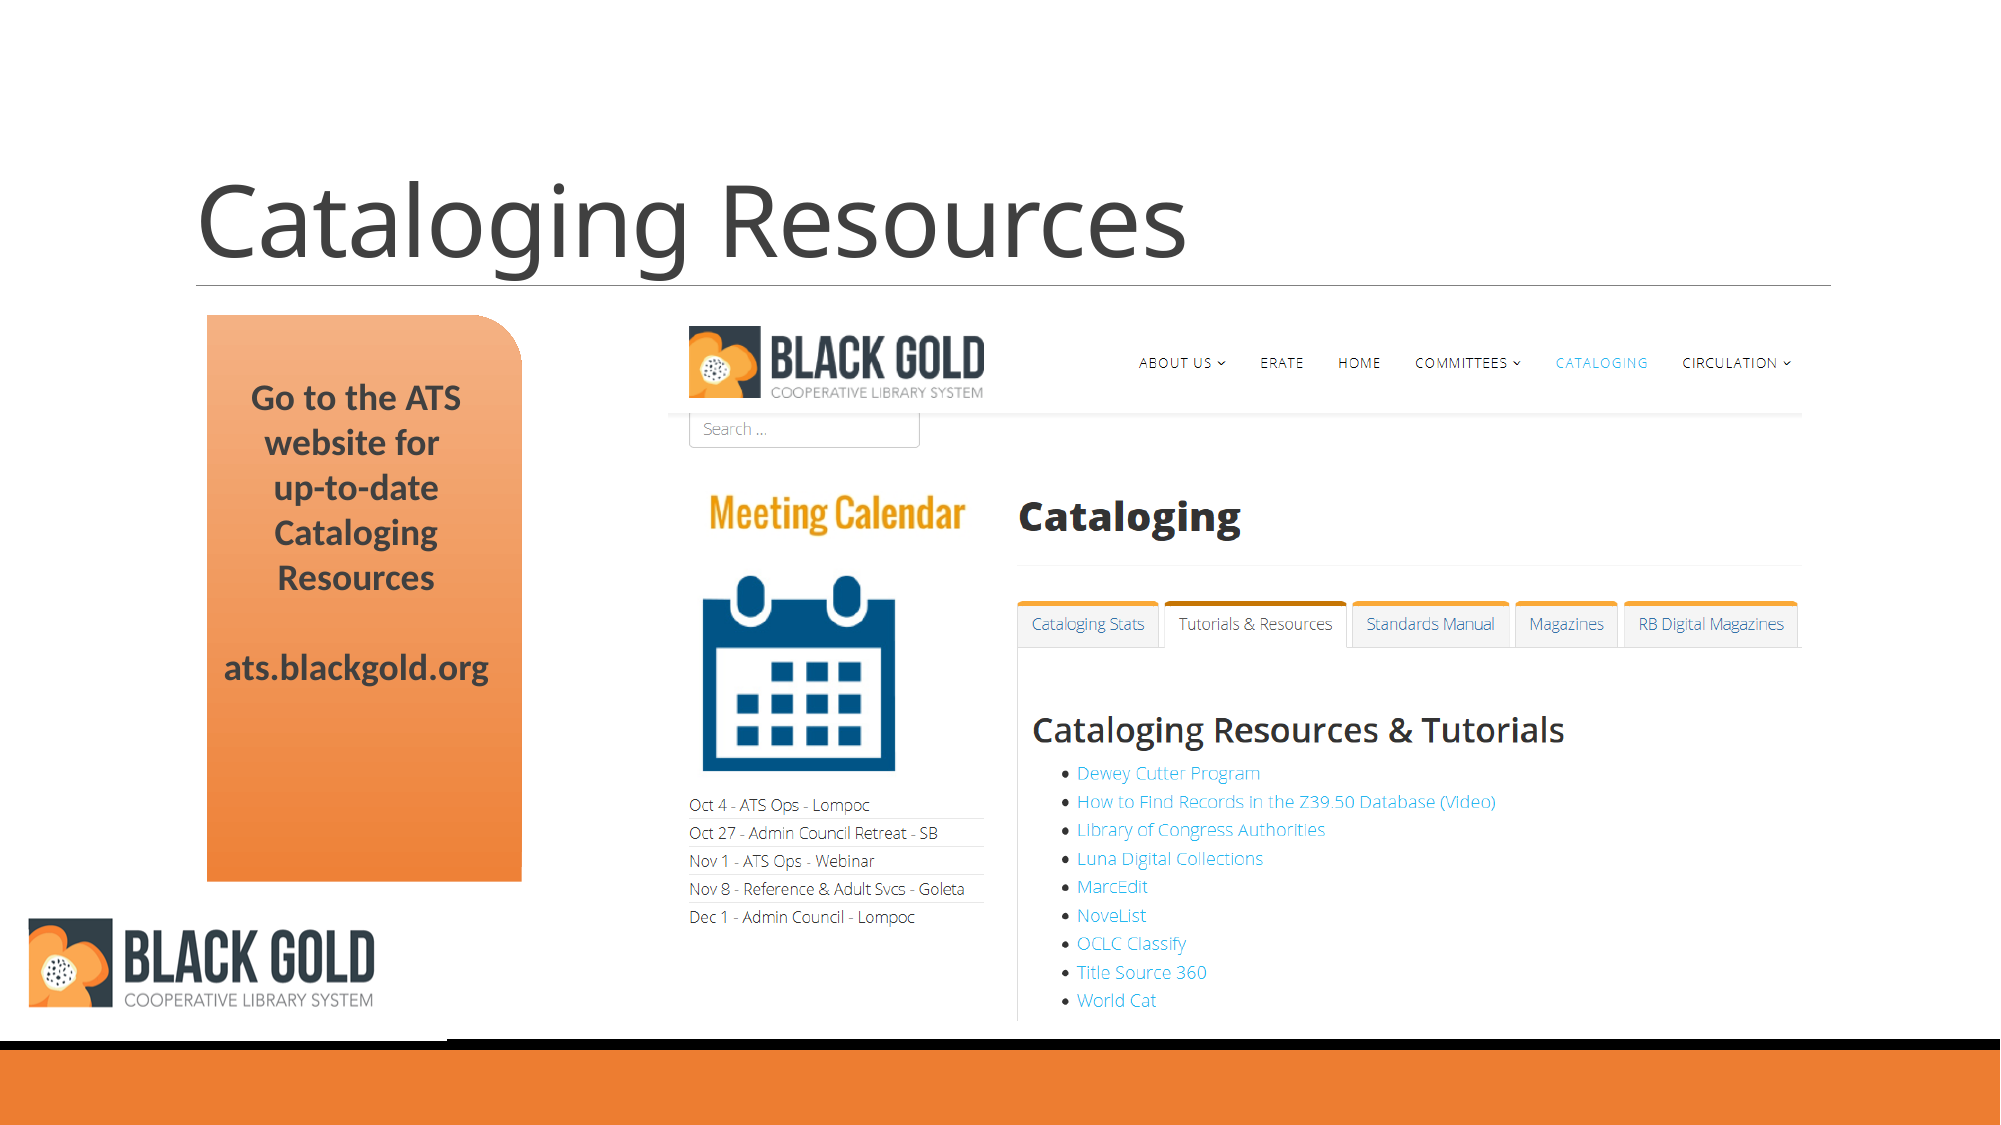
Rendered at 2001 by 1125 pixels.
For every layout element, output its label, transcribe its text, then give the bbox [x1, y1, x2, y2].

title Cataloging Resources [180, 47, 1830, 285]
picture [0, 903, 447, 1041]
text_box Go to the ATS website for up-to-date Cataloging Resources ats.blackgold.org [206, 315, 522, 882]
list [667, 314, 1803, 1021]
